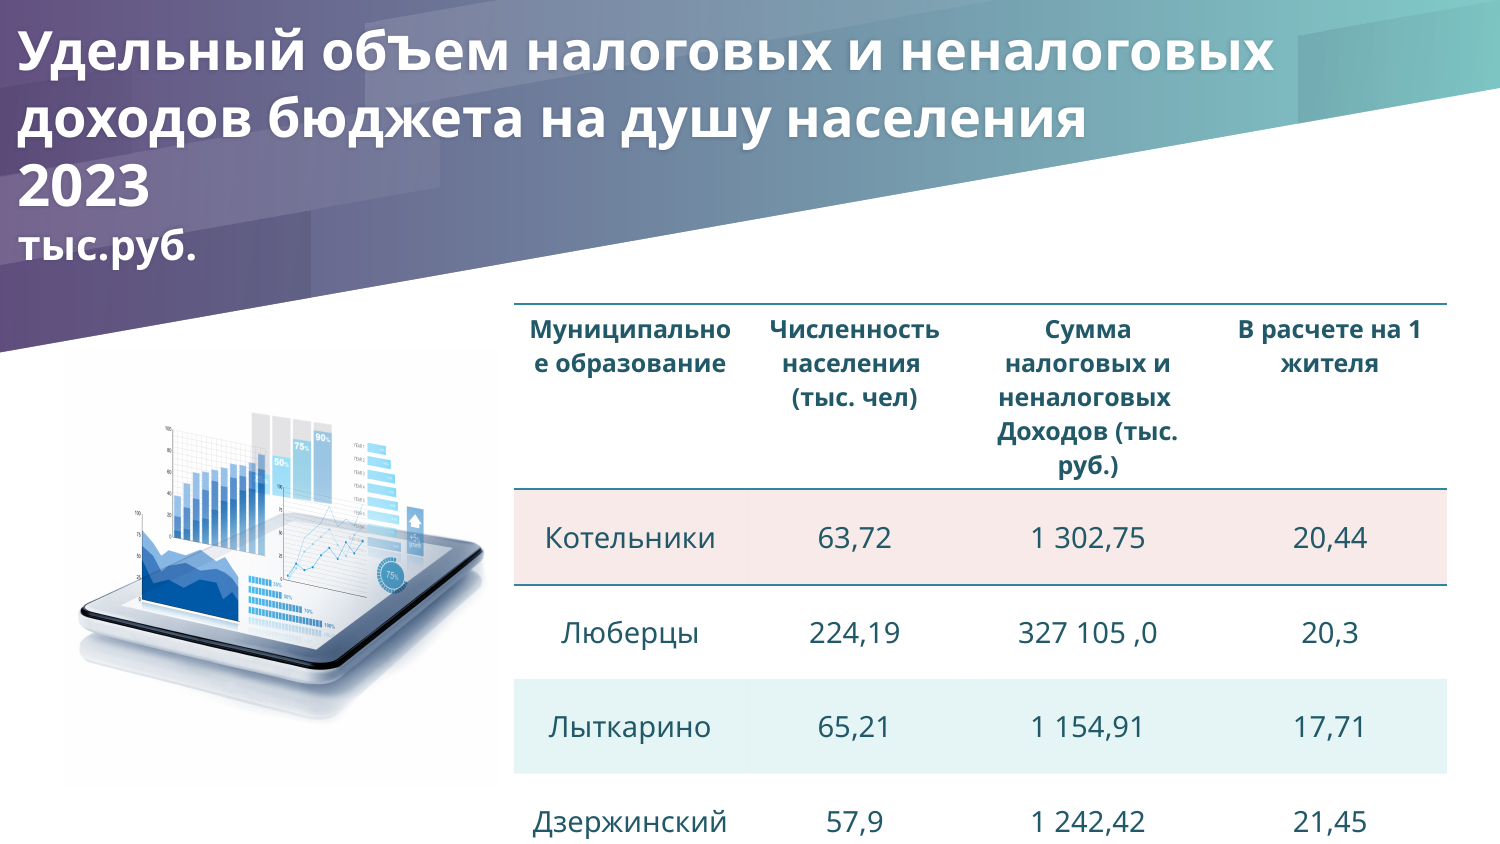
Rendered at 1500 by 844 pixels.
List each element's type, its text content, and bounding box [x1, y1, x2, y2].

table_cell 57,9 [747, 774, 963, 844]
table_cell 63,72 [747, 490, 963, 584]
table_cell 1 302,75 [963, 490, 1214, 584]
table_header Численность населения (тыс. чел) [747, 305, 963, 488]
table_cell Дзержинский [514, 774, 747, 844]
table_cell 327 105 ,0 [963, 586, 1214, 679]
table_cell 224,19 [747, 586, 963, 679]
table_cell 17,71 [1214, 679, 1447, 774]
table_header Муниципальное образование [514, 305, 747, 488]
picture [64, 350, 499, 789]
table_cell 65,21 [747, 679, 963, 774]
table_cell Котельники [514, 490, 747, 584]
table_cell 1 154,91 [963, 679, 1214, 774]
table_cell 20,3 [1214, 586, 1447, 679]
title Удельный объем налоговых и неналоговых доходов бюджета на душу населения 2023 тыс.руб. [17, 20, 1377, 257]
table_header Сумма налоговых и неналоговых Доходов (тыс. руб.) [963, 305, 1214, 488]
table_cell 21,45 [1214, 774, 1447, 844]
table_cell Лыткарино [514, 679, 747, 774]
table_header В расчете на 1 жителя [1214, 305, 1447, 488]
table_cell Люберцы [514, 586, 747, 679]
table_cell 20,44 [1214, 490, 1447, 584]
table_cell 1 242,42 [963, 774, 1214, 844]
